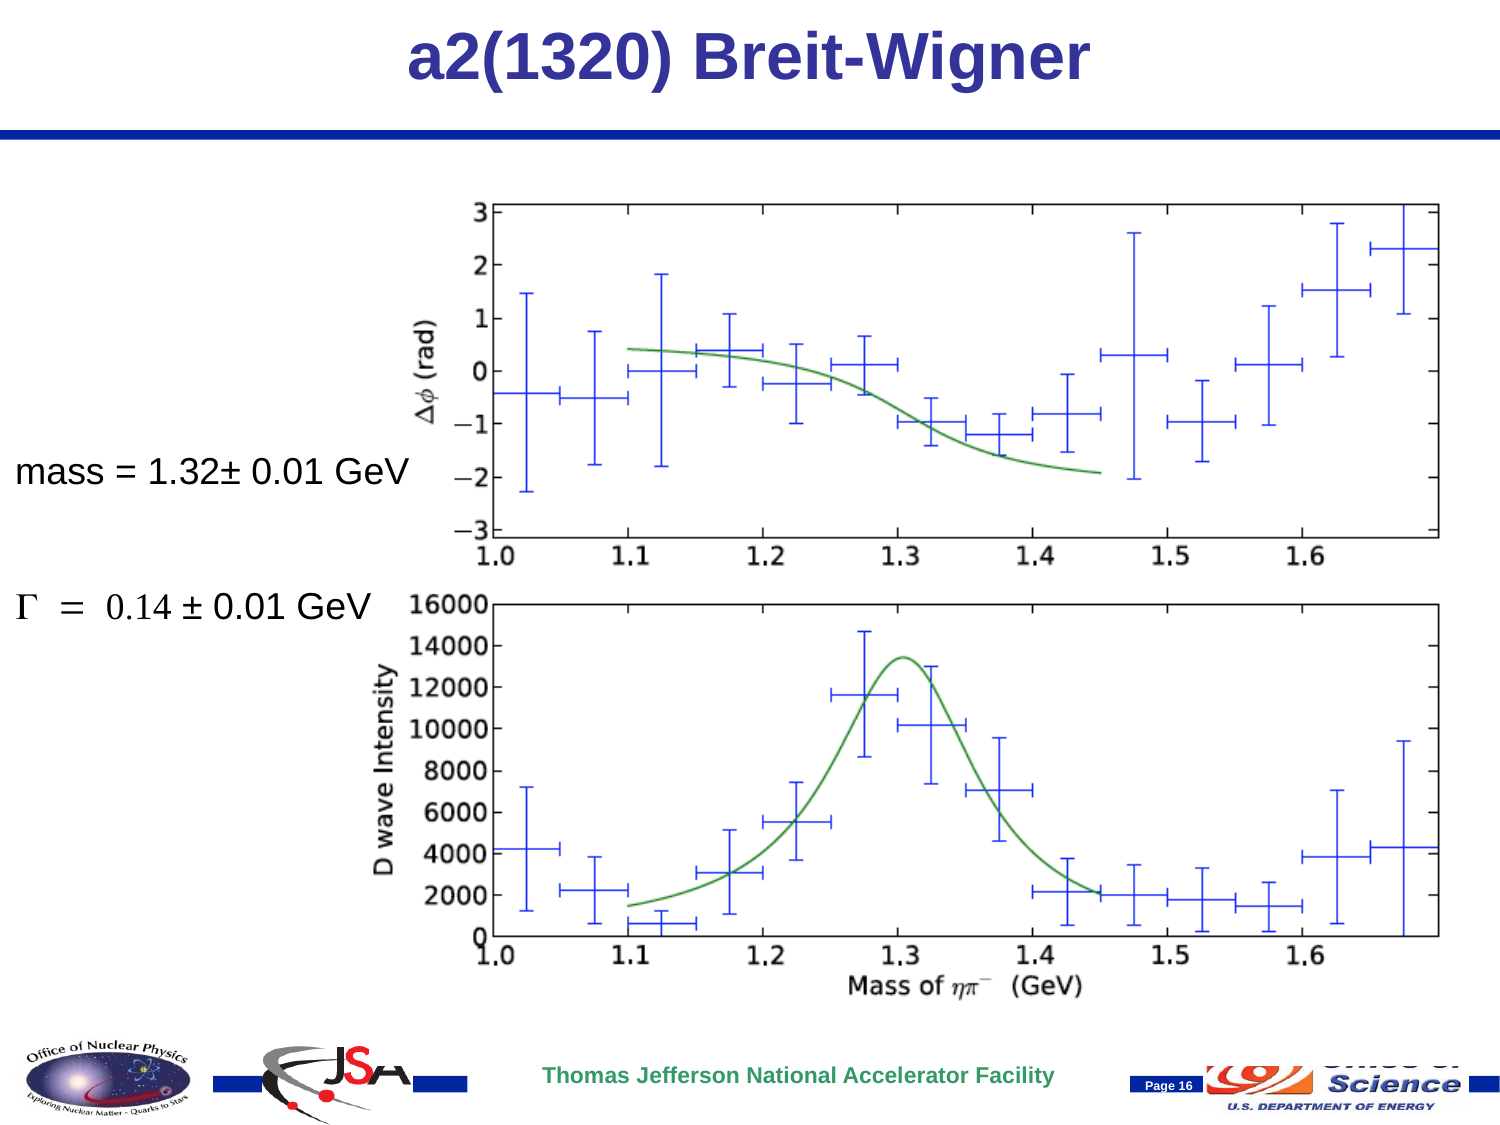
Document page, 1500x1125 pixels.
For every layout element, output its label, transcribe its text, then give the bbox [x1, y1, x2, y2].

text_box mass = 1.32± 0.01 GeV G = 0.14 ± 0.01 GeV [0, 439, 364, 635]
title a2(1320) Breit-Wigner [0, 0, 1500, 106]
picture [0, 1037, 213, 1125]
picture [262, 161, 1500, 1125]
